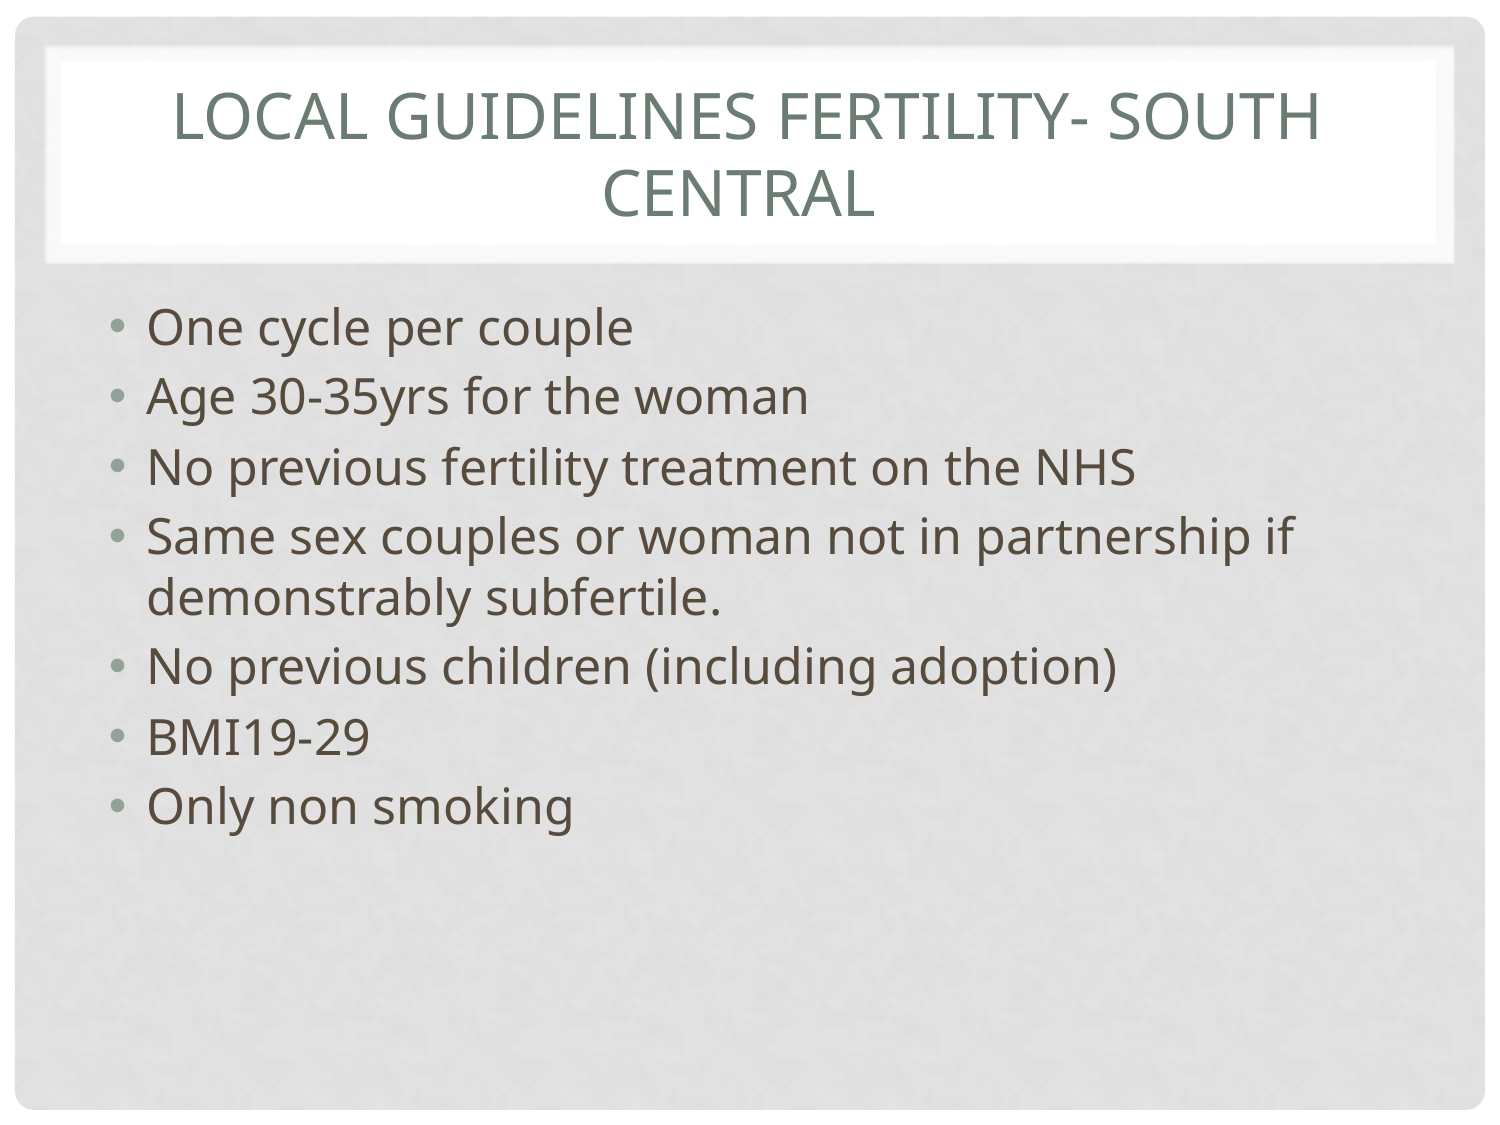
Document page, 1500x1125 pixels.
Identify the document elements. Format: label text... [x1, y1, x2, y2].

title Local guidelines fertility- South central [69, 66, 1425, 238]
list One cycle per couple Age 30-35yrs for the woman No previous fertility treatment on the NHS Same sex couples or woman not in partnership if demonstrably subfertile. No previous children (including adoption) BMI19-29 Only non smoking [75, 287, 1425, 1005]
